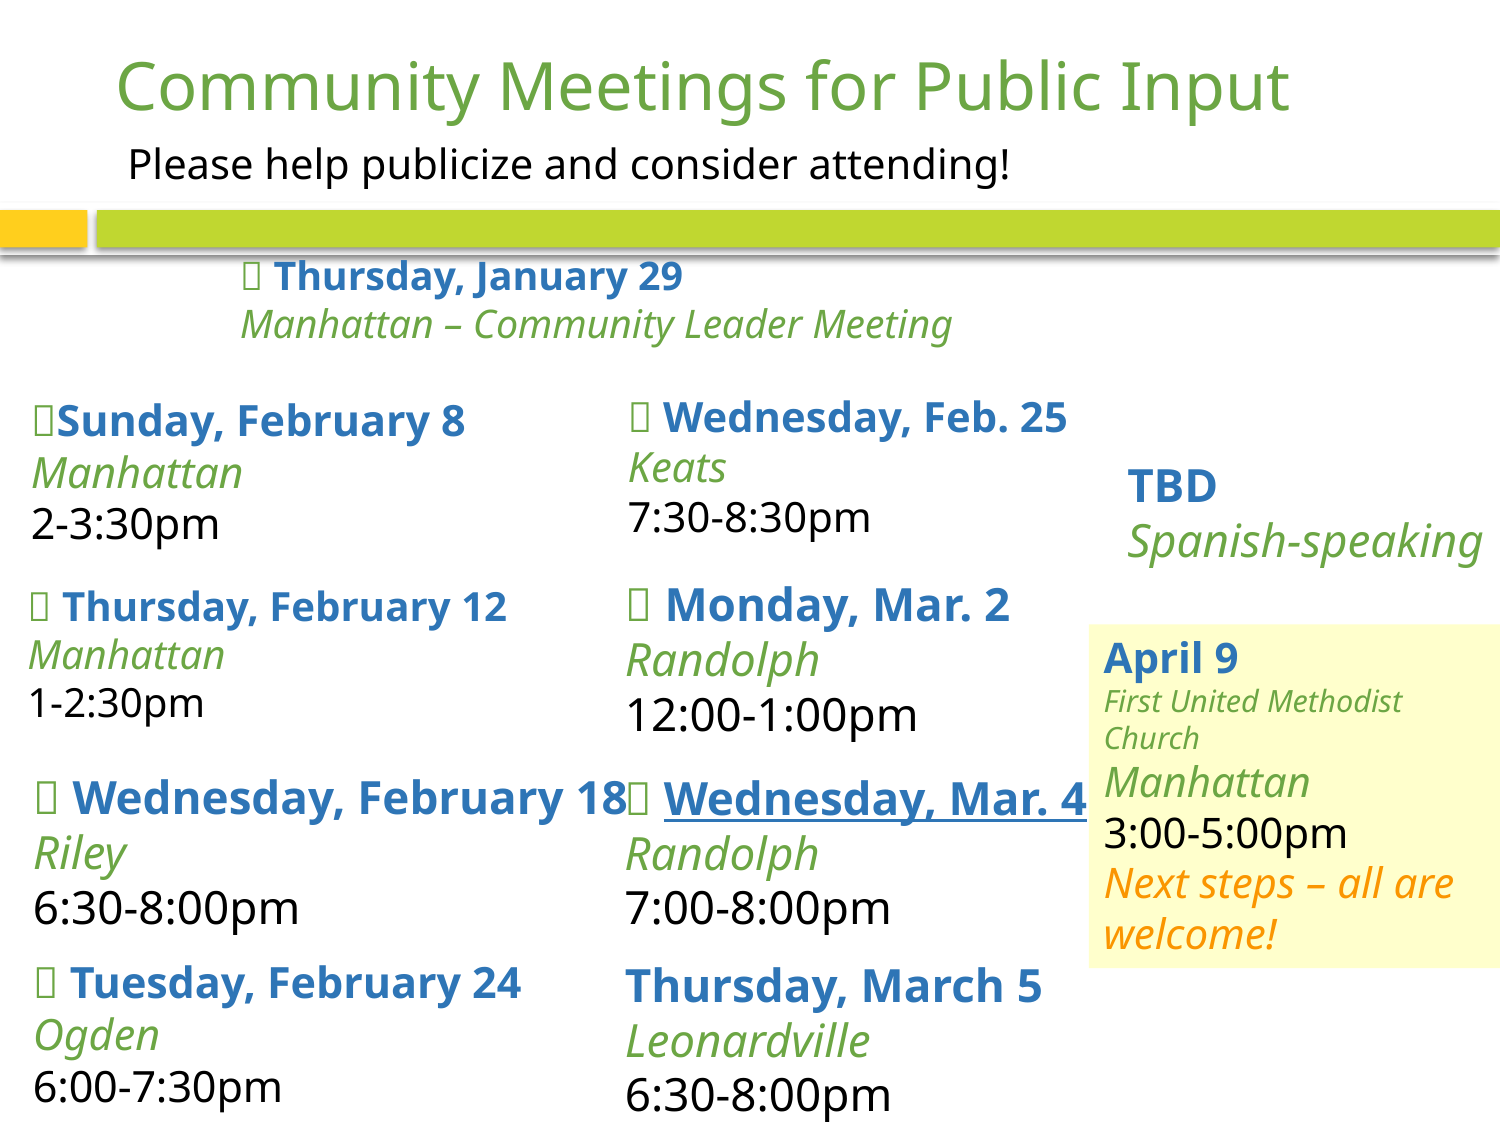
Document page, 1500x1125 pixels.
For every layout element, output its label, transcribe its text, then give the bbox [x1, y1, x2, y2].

text_box  Wednesday, Feb. 25 Keats 7:30-8:30pm [612, 383, 1088, 551]
text_box TBD Spanish-speaking [1112, 449, 1500, 624]
text_box Sunday, February 8 Manhattan 2-3:30pm [16, 386, 490, 573]
text_box  Wednesday, February 18 Riley 6:30-8:00pm [18, 761, 609, 973]
text_box  Monday, Mar. 2 Randolph 12:00-1:00pm [610, 568, 1112, 761]
title Community Meetings for Public Input [100, 37, 1438, 131]
text_box Thursday, March 5 Leonardville 6:30-8:00pm [610, 969, 1261, 1125]
text_box  Thursday, January 29 Manhattan – Community Leader Meeting [225, 244, 1023, 384]
list Please help publicize and consider attending! [112, 130, 1368, 218]
text_box  Thursday, February 12 Manhattan 1-2:30pm [12, 573, 536, 759]
text_box  Tuesday, February 24 Ogden 6:00-7:30pm [18, 948, 542, 1125]
text_box April 9 First United Methodist Church Manhattan 3:00-5:00pm Next steps – all are welcome! [1088, 624, 1500, 969]
text_box  Wednesday, Mar. 4 Randolph 7:00-8:00pm [609, 761, 1260, 974]
